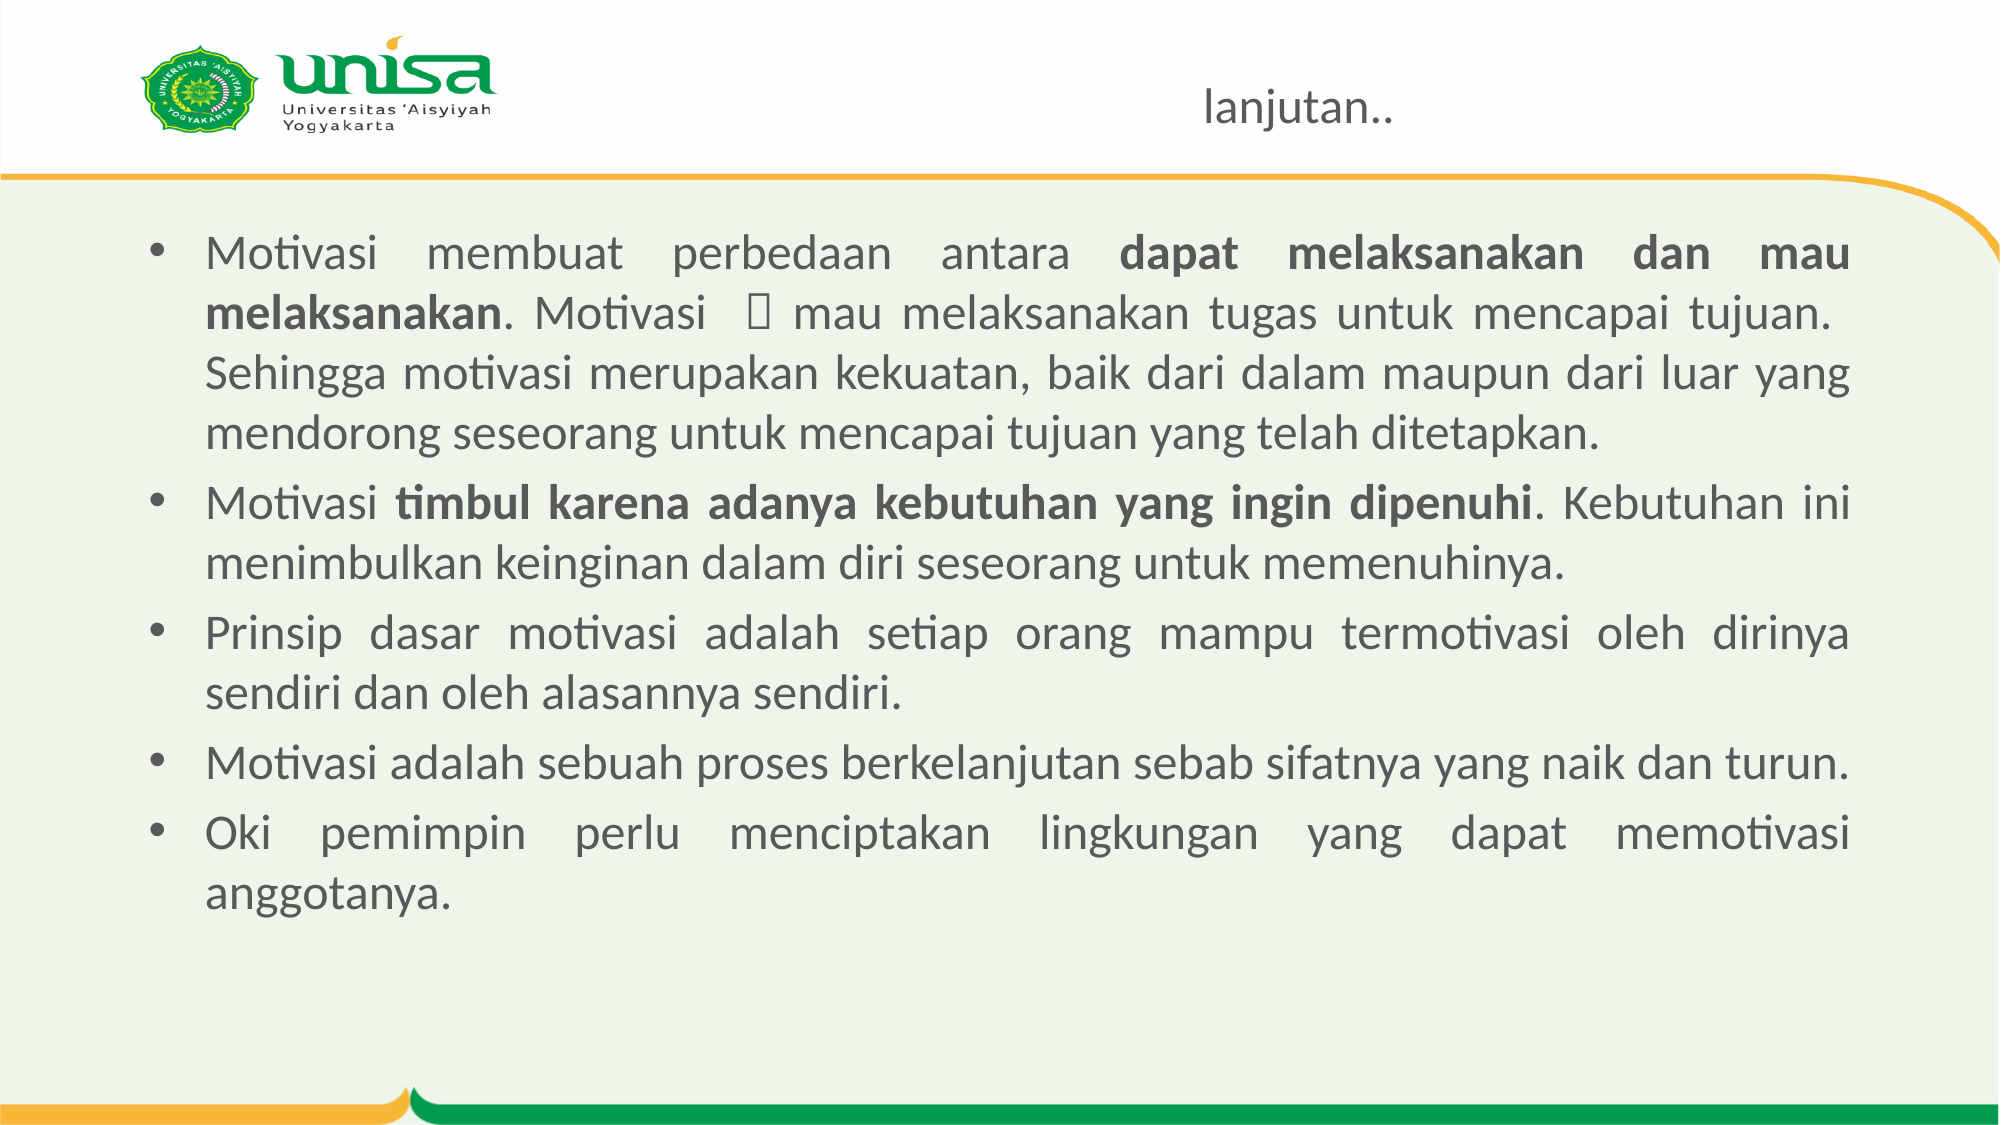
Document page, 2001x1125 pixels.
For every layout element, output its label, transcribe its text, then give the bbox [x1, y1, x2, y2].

picture [0, 0, 2000, 1125]
title lanjutan.. [1177, 66, 1867, 160]
list Motivasi membuat perbedaan antara dapat melaksanakan dan mau melaksanakan. Motivasi  mau melaksanakan tugas untuk mencapai tujuan. Sehingga motivasi merupakan kekuatan, baik dari dalam maupun dari luar yang mendorong seseorang untuk mencapai tujuan yang telah ditetapkan. Motivasi timbul karena adanya kebutuhan yang ingin dipenuhi. Kebutuhan ini menimbulkan keinginan dalam diri seseorang untuk memenuhinya. Prinsip dasar motivasi adalah setiap orang mampu termotivasi oleh dirinya sendiri dan oleh alasannya sendiri. Motivasi adalah sebuah proses berkelanjutan sebab sifatnya yang naik dan turun. Oki pemimpin perlu menciptakan lingkungan yang dapat memotivasi anggotanya. [133, 211, 1867, 1059]
